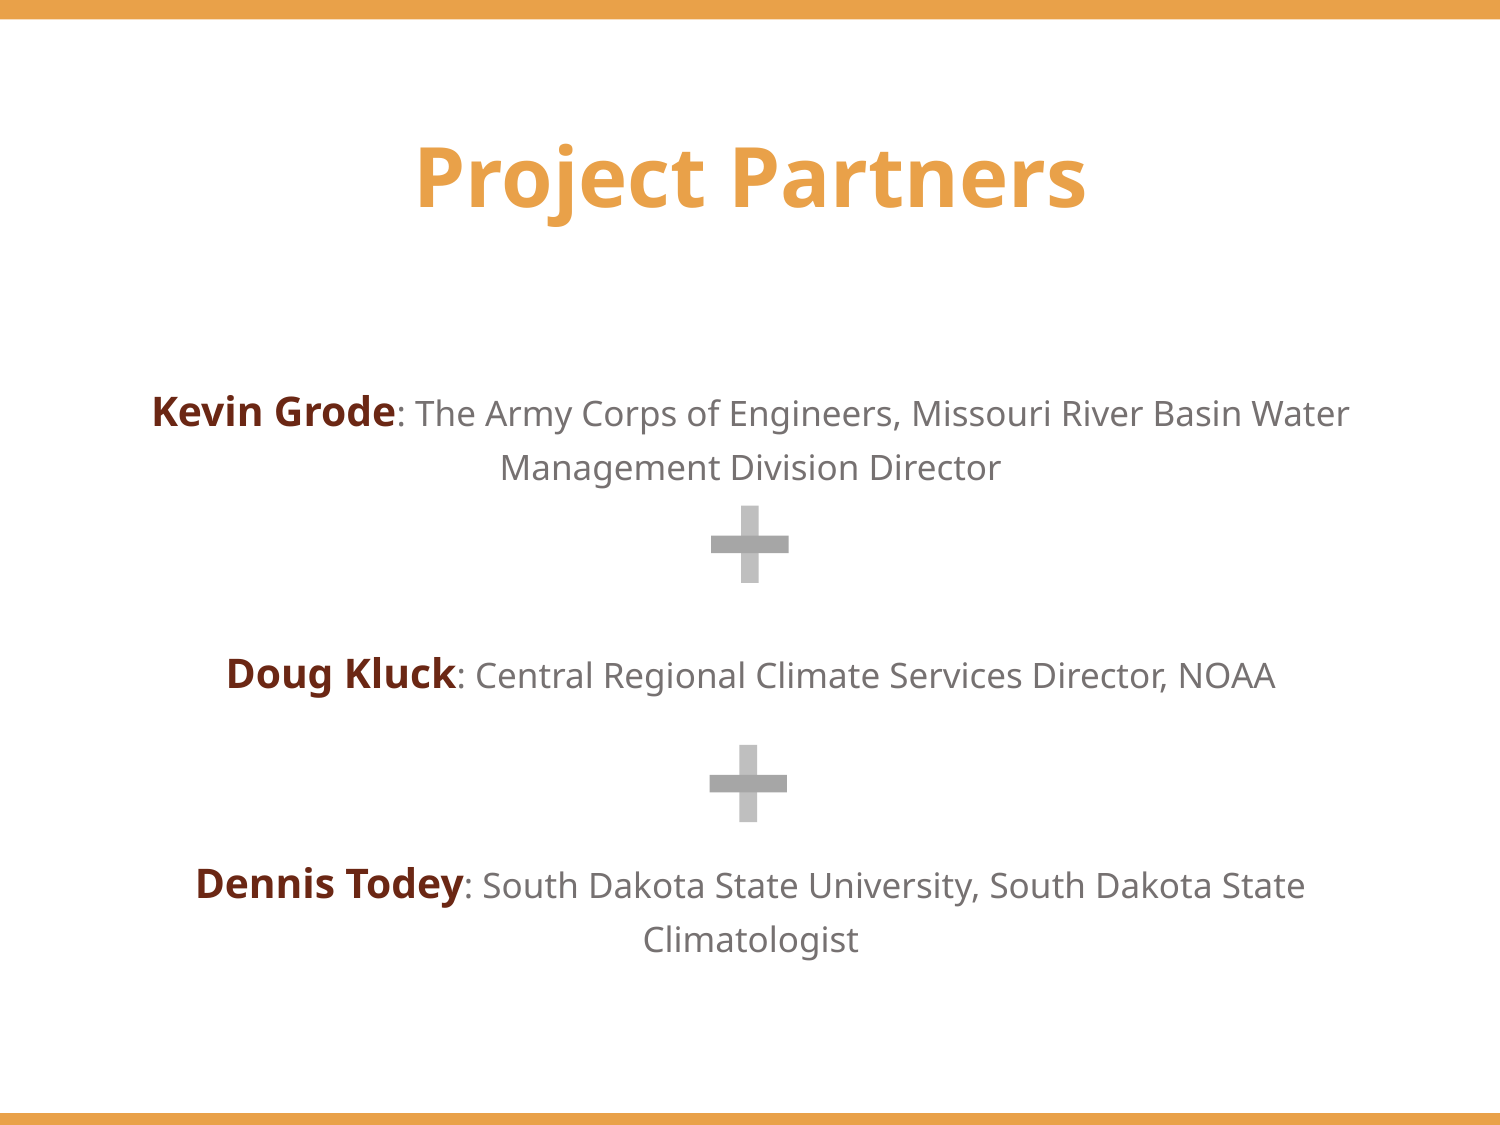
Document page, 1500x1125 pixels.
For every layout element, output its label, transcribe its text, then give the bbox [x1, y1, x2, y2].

list Kevin Grode: The Army Corps of Engineers, Missouri River Basin Water Management Division Director Doug Kluck: Central Regional Climate Services Director, NOAA Dennis Todey: South Dakota State University, South Dakota State Climatologist [123, 369, 1379, 978]
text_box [711, 505, 789, 583]
list Project Partners [123, 127, 1379, 340]
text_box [709, 744, 787, 823]
